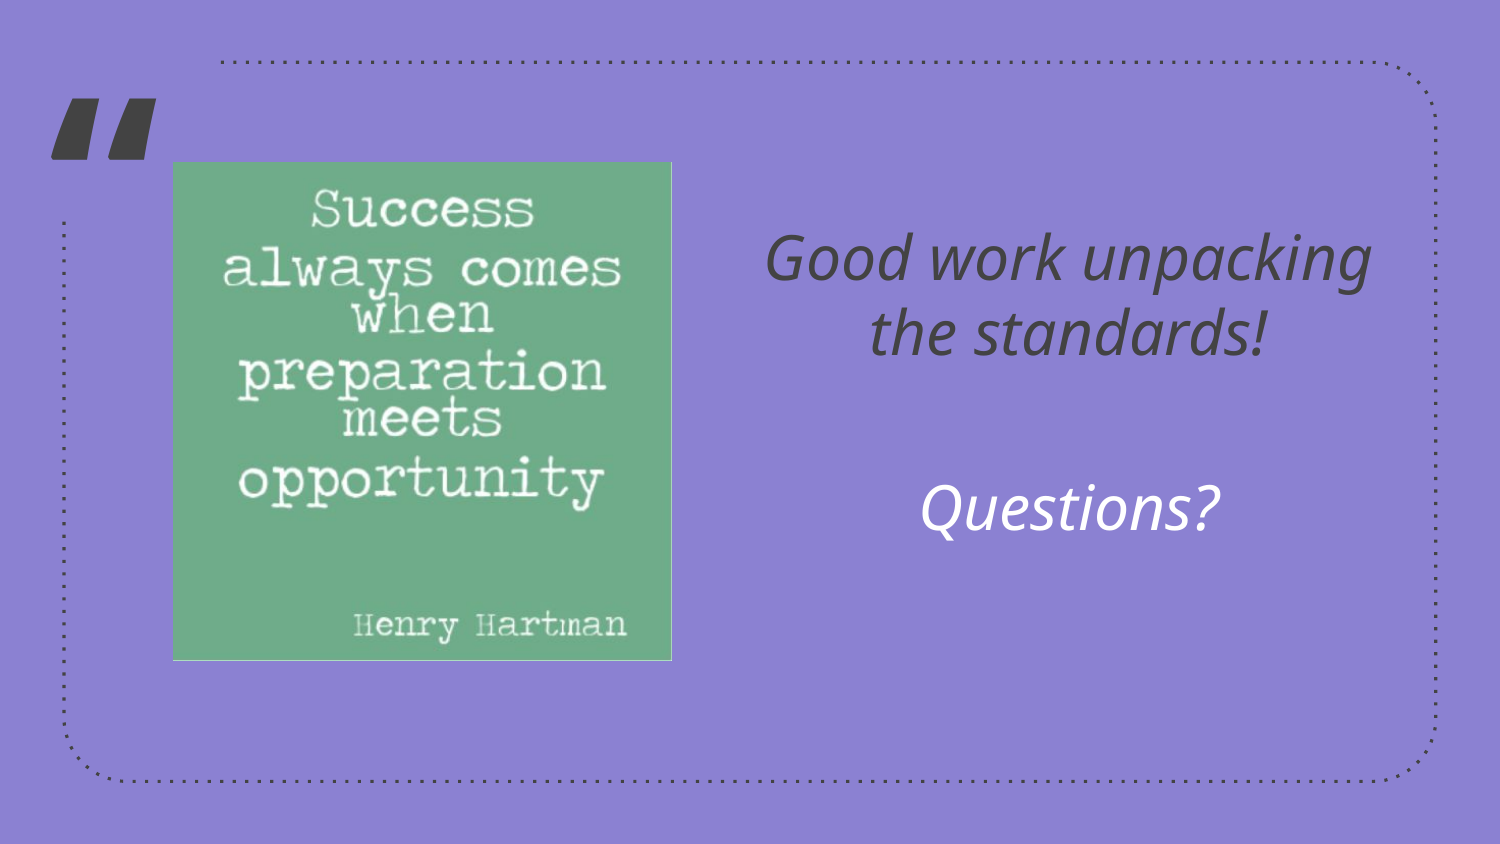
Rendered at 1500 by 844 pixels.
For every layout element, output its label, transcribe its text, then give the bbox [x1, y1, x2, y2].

picture [173, 162, 672, 661]
list Good work unpacking the standards! Questions? [710, 131, 1422, 630]
